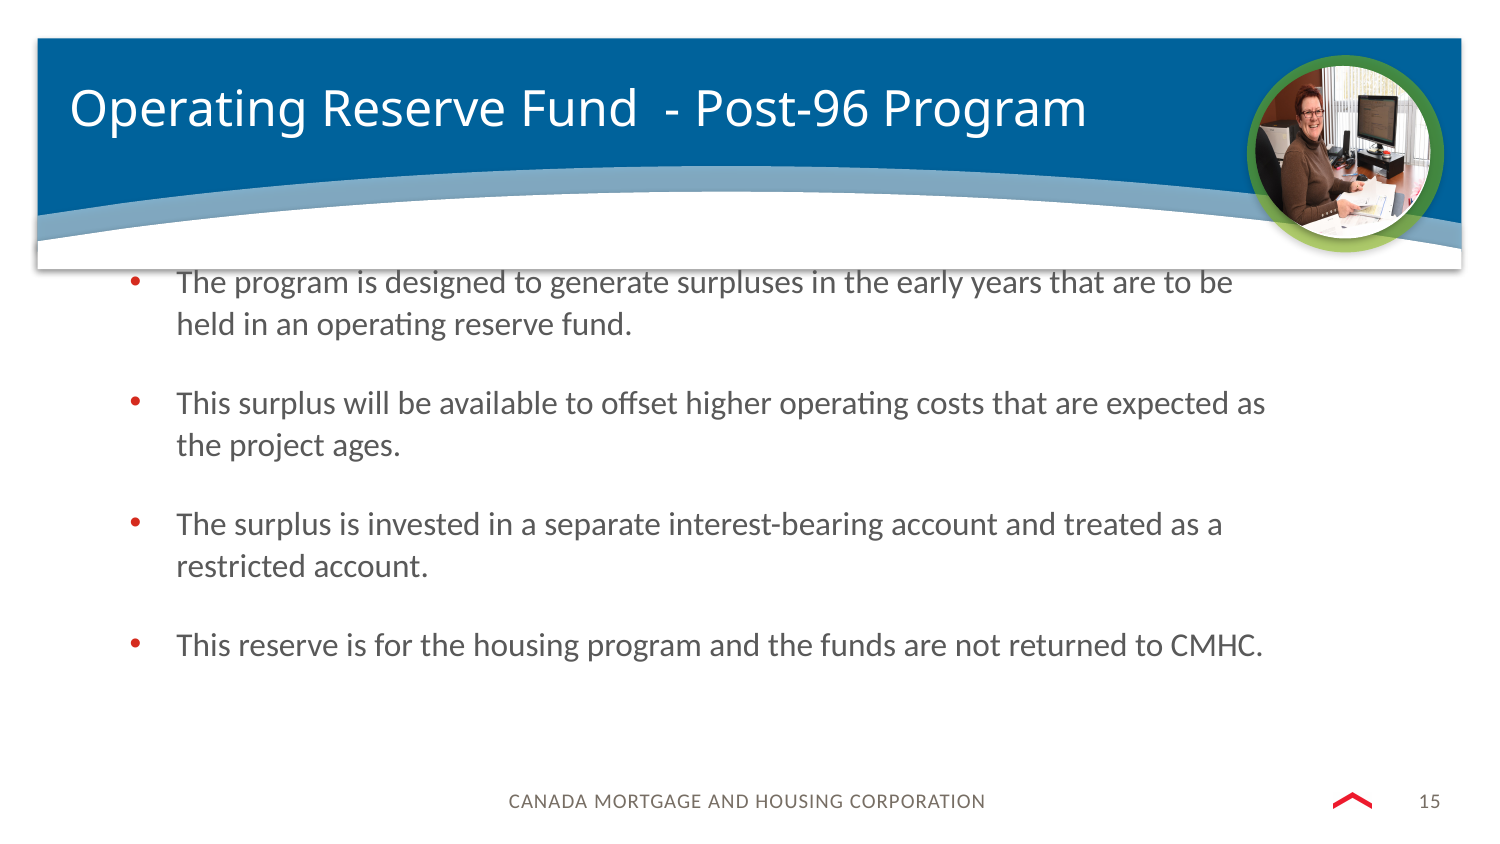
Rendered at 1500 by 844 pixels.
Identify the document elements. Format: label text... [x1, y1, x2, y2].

slide_number 15 [1371, 757, 1456, 844]
picture [1255, 65, 1431, 236]
list The program is designed to generate surpluses in the early years that are to be held in an operating reserve fund. This surplus will be available to offset higher operating costs that are expected as the project ages. The surplus is invested in a separate interest-bearing account and treated as a restricted account. This reserve is for the housing program and the funds are not returned to CMHC. [114, 251, 1307, 758]
title Operating Reserve Fund - Post-96 Program [54, 69, 1235, 204]
picture [1333, 792, 1371, 809]
